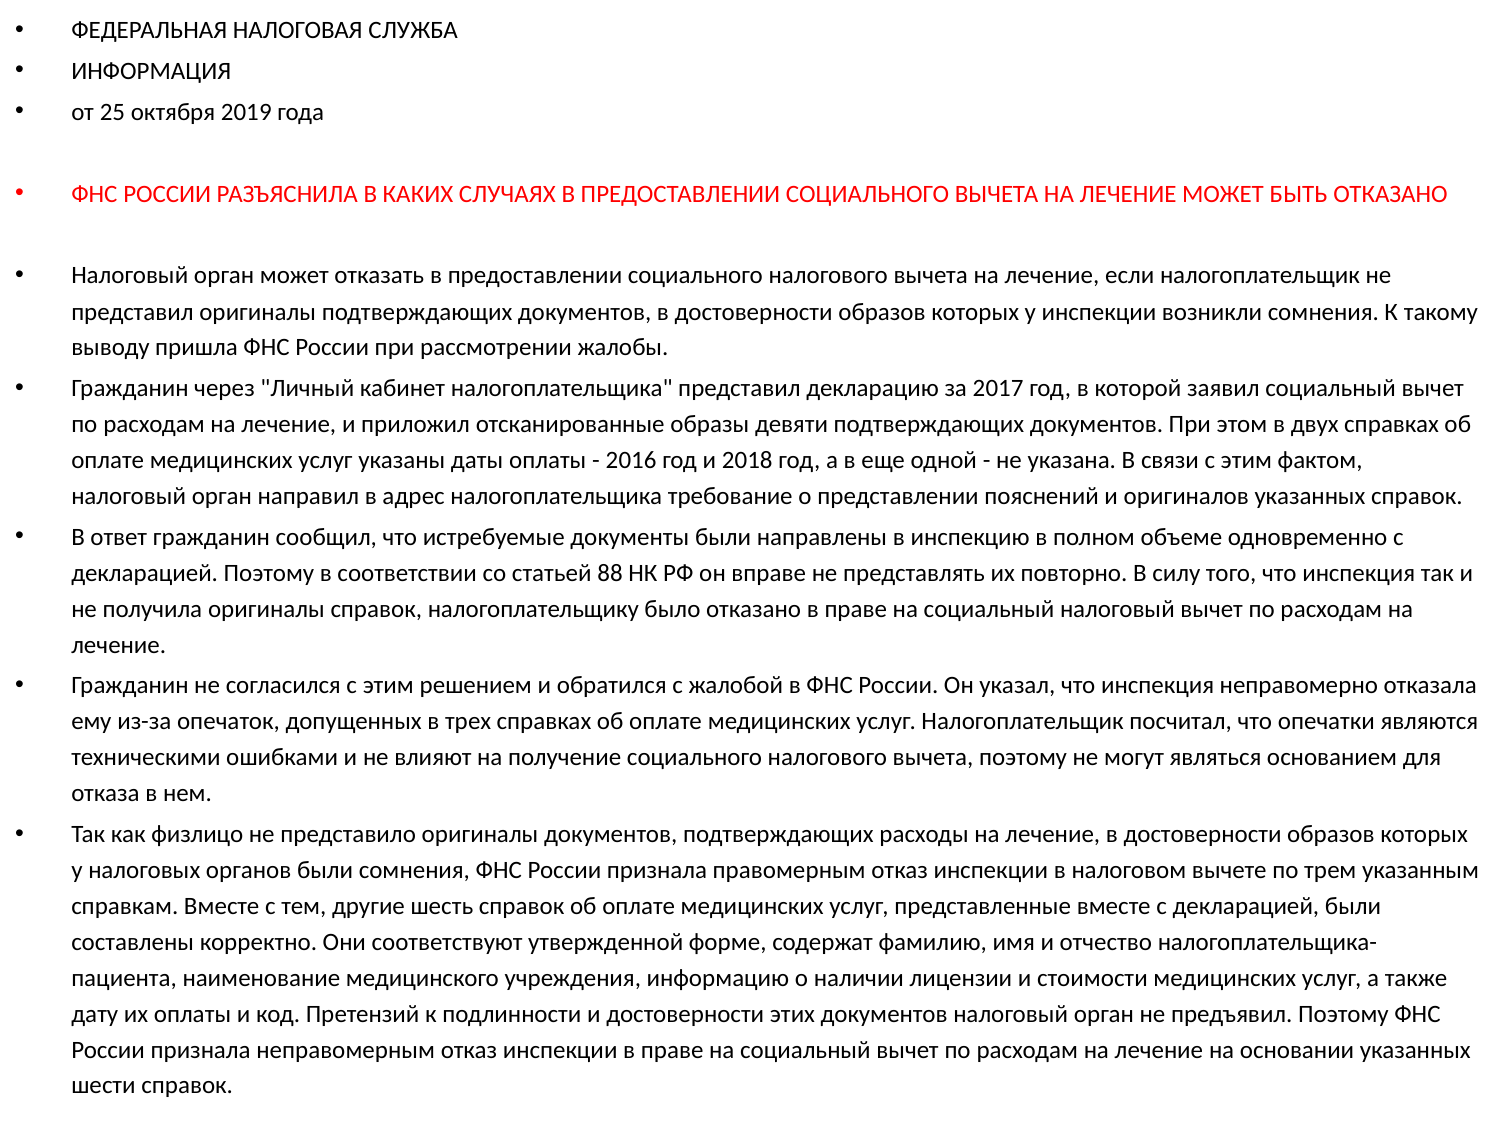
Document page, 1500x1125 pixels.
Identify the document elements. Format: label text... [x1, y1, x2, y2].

list ФЕДЕРАЛЬНАЯ НАЛОГОВАЯ СЛУЖБА ИНФОРМАЦИЯ от 25 октября 2019 года ФНС РОССИИ РАЗЪЯСНИЛА В КАКИХ СЛУЧАЯХ В ПРЕДОСТАВЛЕНИИ СОЦИАЛЬНОГО ВЫЧЕТА НА ЛЕЧЕНИЕ МОЖЕТ БЫТЬ ОТКАЗАНО Налоговый орган может отказать в предоставлении социального налогового вычета на лечение, если налогоплательщик не представил оригиналы подтверждающих документов, в достоверности образов которых у инспекции возникли сомнения. К такому выводу пришла ФНС России при рассмотрении жалобы. Гражданин через "Личный кабинет налогоплательщика" представил декларацию за 2017 год, в которой заявил социальный вычет по расходам на лечение, и приложил отсканированные образы девяти подтверждающих документов. При этом в двух справках об оплате медицинских услуг указаны даты оплаты - 2016 год и 2018 год, а в еще одной - не указана. В связи с этим фактом, налоговый орган направил в адрес налогоплательщика требование о представлении пояснений и оригиналов указанных справок. В ответ гражданин сообщил, что истребуемые документы были направлены в инспекцию в полном объеме одновременно с декларацией. Поэтому в соответствии со статьей 88 НК РФ он вправе не представлять их повторно. В силу того, что инспекция так и не получила оригиналы справок, налогоплательщику было отказано в праве на социальный налоговый вычет по расходам на лечение. Гражданин не согласился с этим решением и обратился с жалобой в ФНС России. Он указал, что инспекция неправомерно отказала ему из-за опечаток, допущенных в трех справках об оплате медицинских услуг. Налогоплательщик посчитал, что опечатки являются техническими ошибками и не влияют на получение социального налогового вычета, поэтому не могут являться основанием для отказа в нем. Так как физлицо не представило оригиналы документов, подтверждающих расходы на лечение, в достоверности образов которых у налоговых органов были сомнения, ФНС России признала правомерным отказ инспекции в налоговом вычете по трем указанным справкам. Вместе с тем, другие шесть справок об оплате медицинских услуг, представленные вместе с декларацией, были составлены корректно. Они соответствуют утвержденной форме, содержат фамилию, имя и отчество налогоплательщика-пациента, наименование медицинского учреждения, информацию о наличии лицензии и стоимости медицинских услуг, а также дату их оплаты и код. Претензий к подлинности и достоверности этих документов налоговый орган не предъявил. Поэтому ФНС России признала неправомерным отказ инспекции в праве на социальный вычет по расходам на лечение на основании указанных шести справок. [0, 0, 1500, 1125]
